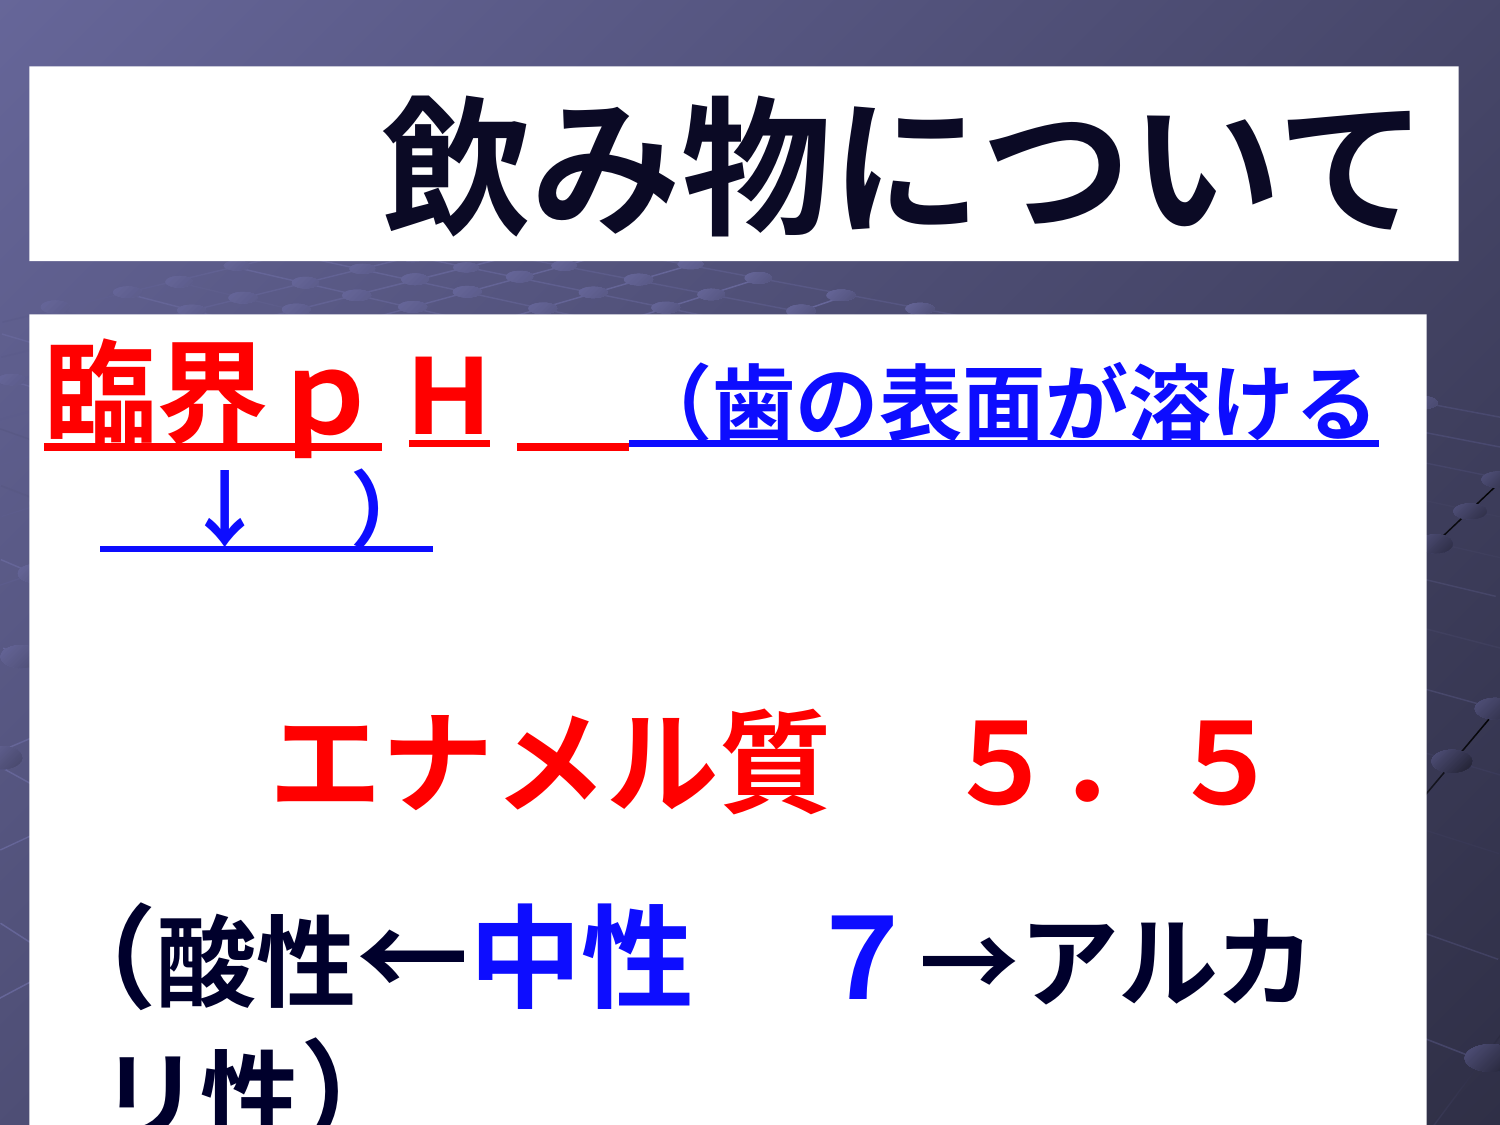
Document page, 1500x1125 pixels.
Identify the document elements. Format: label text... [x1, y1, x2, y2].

text_box 飲み物について [29, 66, 1459, 262]
text_box 臨界ｐH （歯の表面が溶ける ↓ ） エナメル質 ５．５ （酸性←中性 ７→アルカリ性） [29, 314, 1427, 1125]
